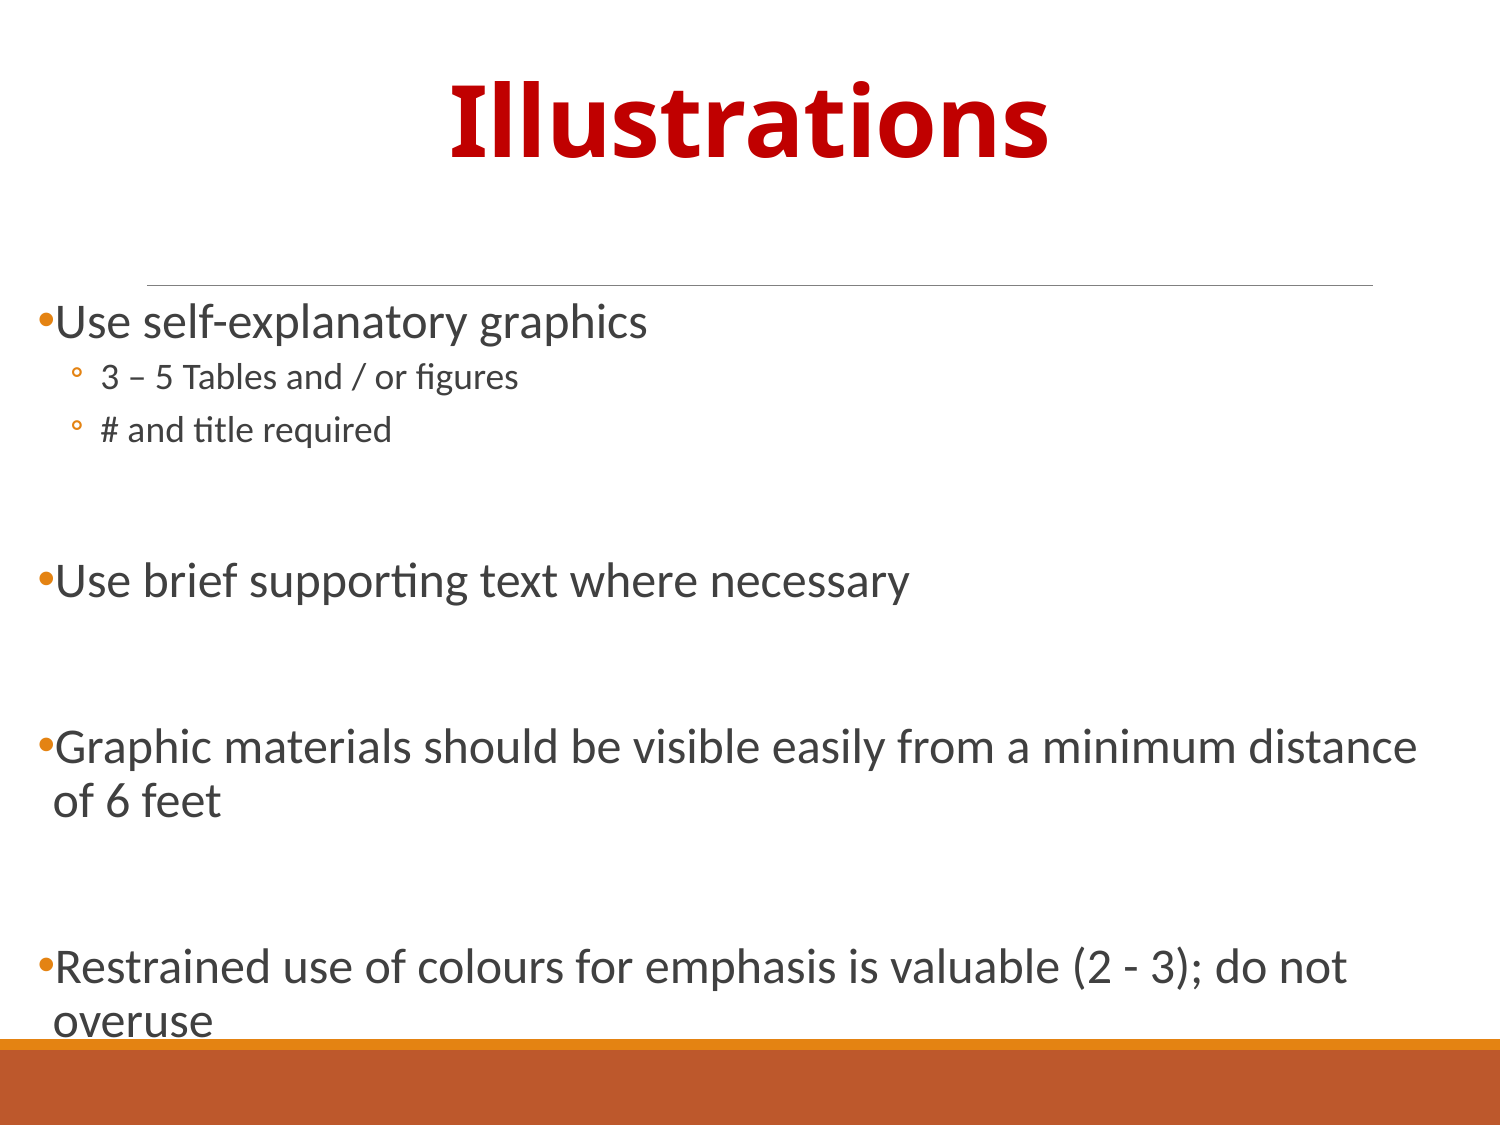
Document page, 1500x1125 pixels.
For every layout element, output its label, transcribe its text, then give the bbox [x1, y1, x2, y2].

list Use self-explanatory graphics 3 – 5 Tables and / or figures # and title required Use brief supporting text where necessary Graphic materials should be visible easily from a minimum distance of 6 feet Restrained use of colours for emphasis is valuable (2 - 3); do not overuse [37, 287, 1463, 1050]
title Illustrations [75, 32, 1425, 186]
